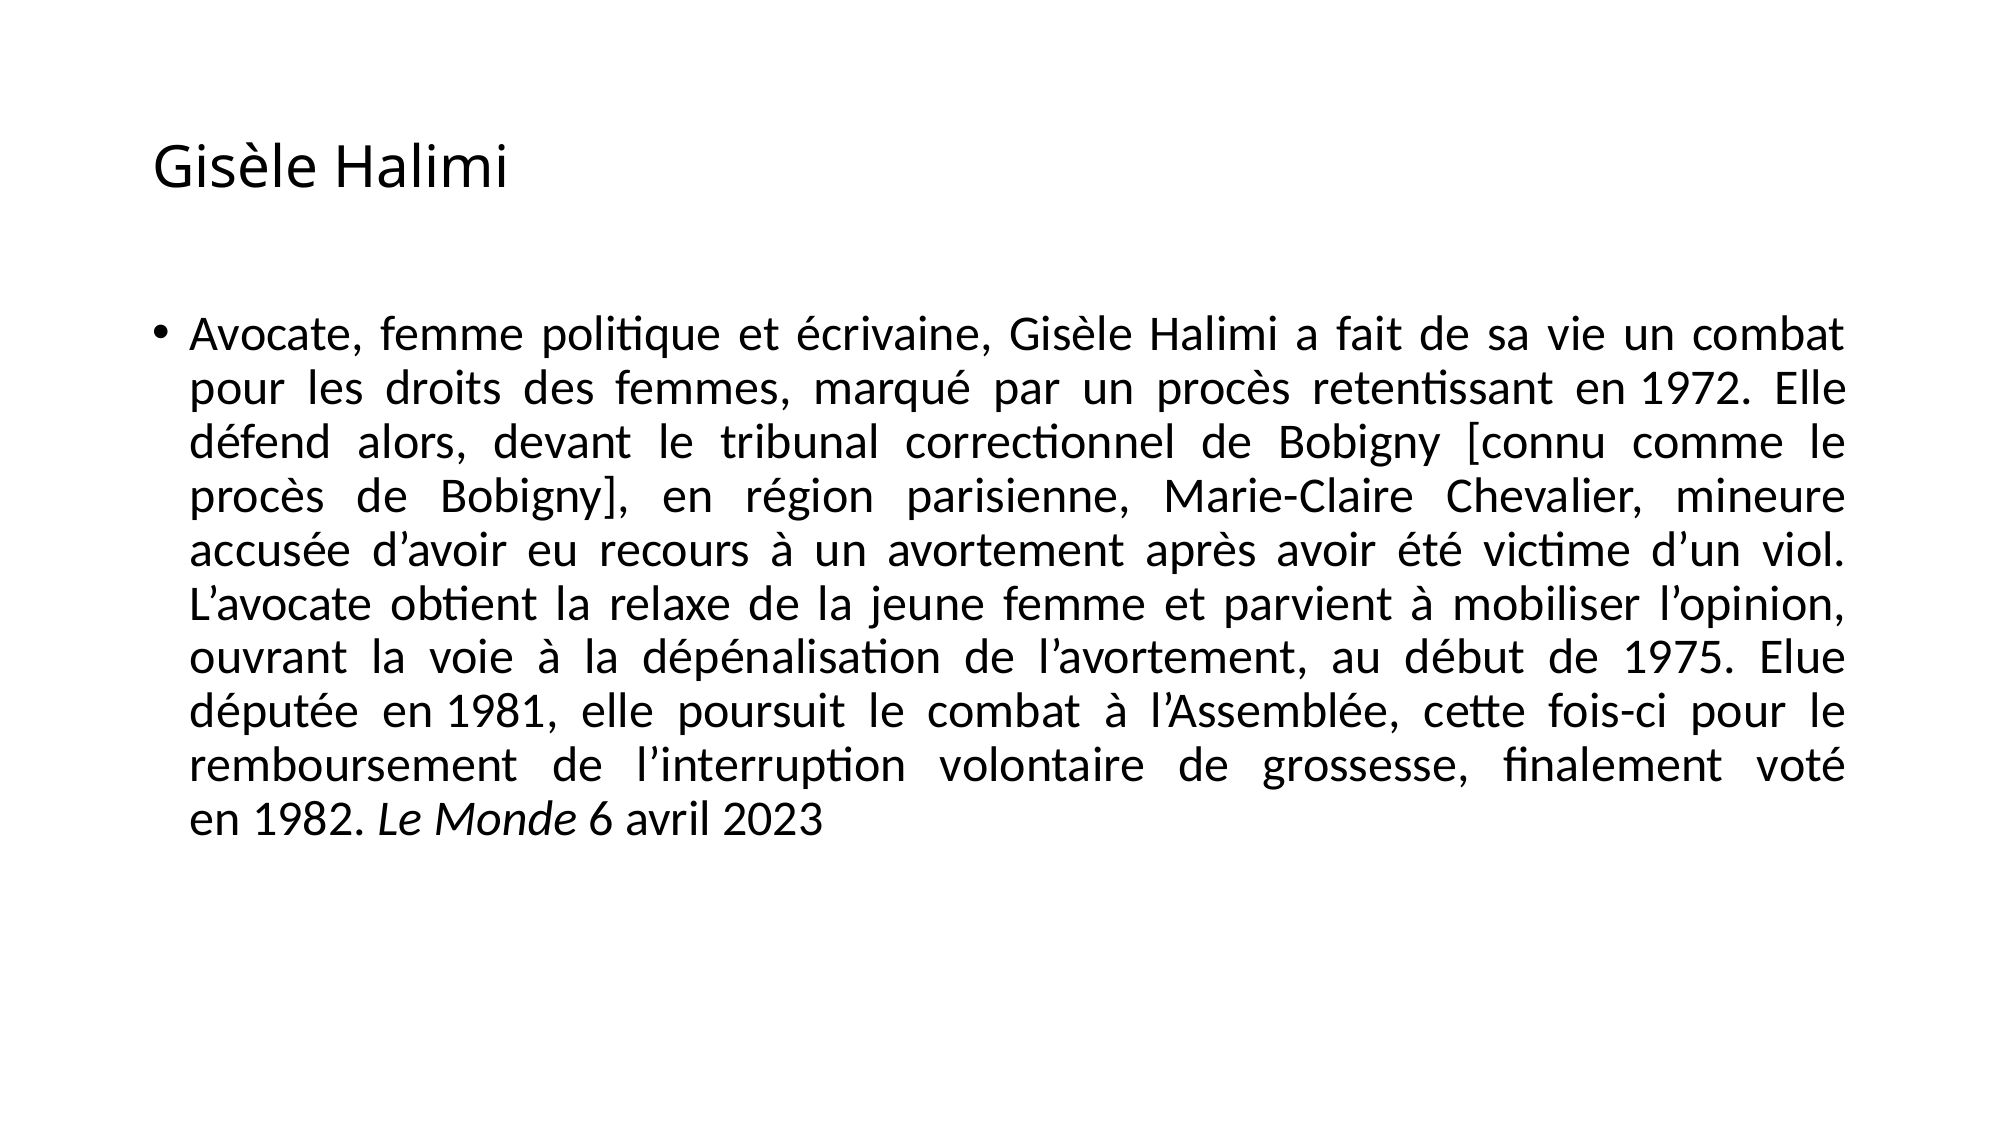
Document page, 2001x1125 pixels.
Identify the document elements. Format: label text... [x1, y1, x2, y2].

title Gisèle Halimi [137, 59, 1863, 278]
list Avocate, femme politique et écrivaine, Gisèle Halimi a fait de sa vie un combat pour les droits des femmes, marqué par un procès retentissant en 1972. Elle défend alors, devant le tribunal correctionnel de Bobigny [connu comme le procès de Bobigny], en région parisienne, Marie-Claire Chevalier, mineure accusée d’avoir eu recours à un avortement après avoir été victime d’un viol. L’avocate obtient la relaxe de la jeune femme et parvient à mobiliser l’opinion, ouvrant la voie à la dépénalisation de l’avortement, au début de 1975. Elue députée en 1981, elle poursuit le combat à l’Assemblée, cette fois-ci pour le remboursement de l’interruption volontaire de grossesse, finalement voté en 1982. Le Monde 6 avril 2023 [137, 299, 1863, 1014]
